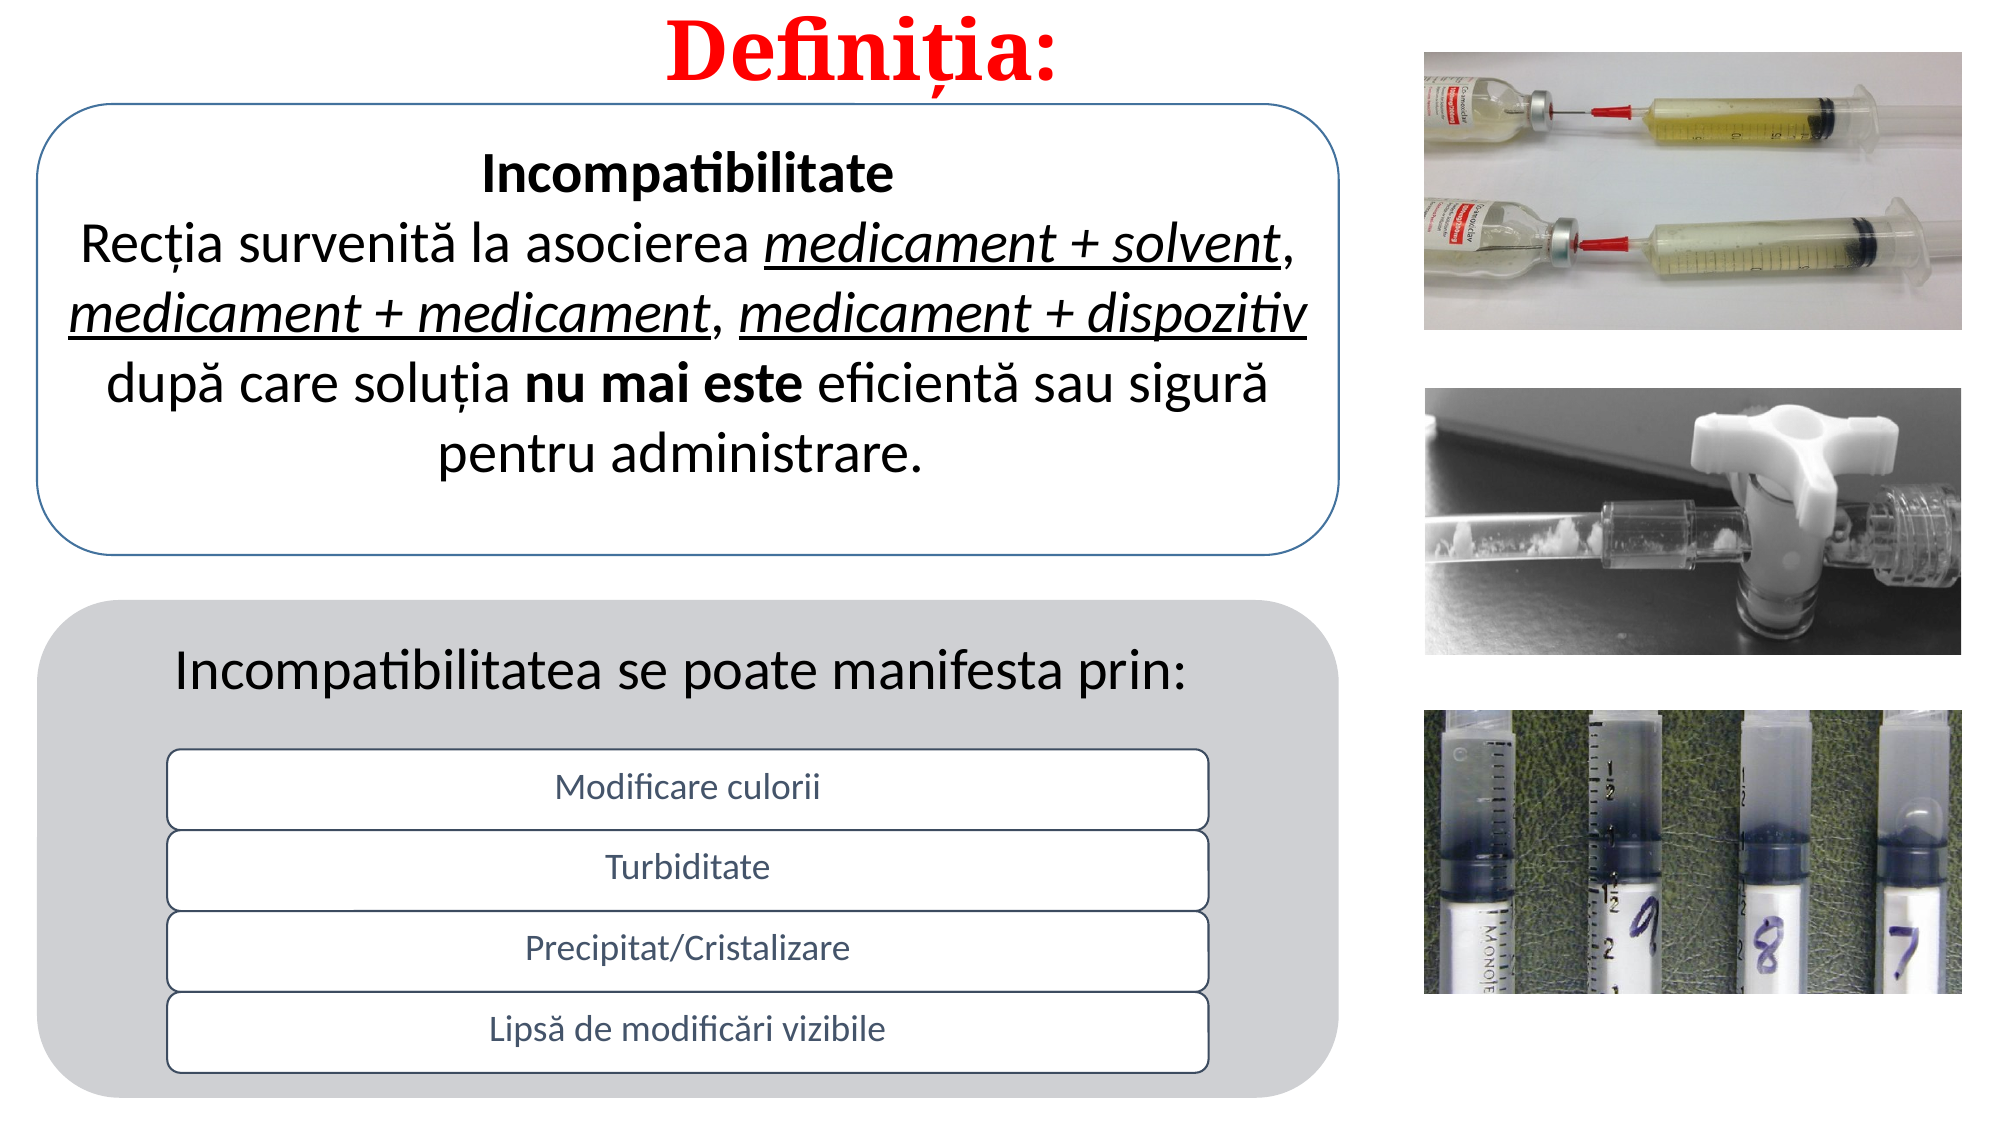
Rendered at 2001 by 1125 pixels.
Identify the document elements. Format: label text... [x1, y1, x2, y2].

picture [1424, 710, 1962, 995]
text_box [36, 104, 1339, 555]
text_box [36, 599, 1339, 1098]
title Definiția: [0, 0, 1725, 108]
picture [1424, 52, 1962, 330]
picture [1424, 388, 1962, 655]
